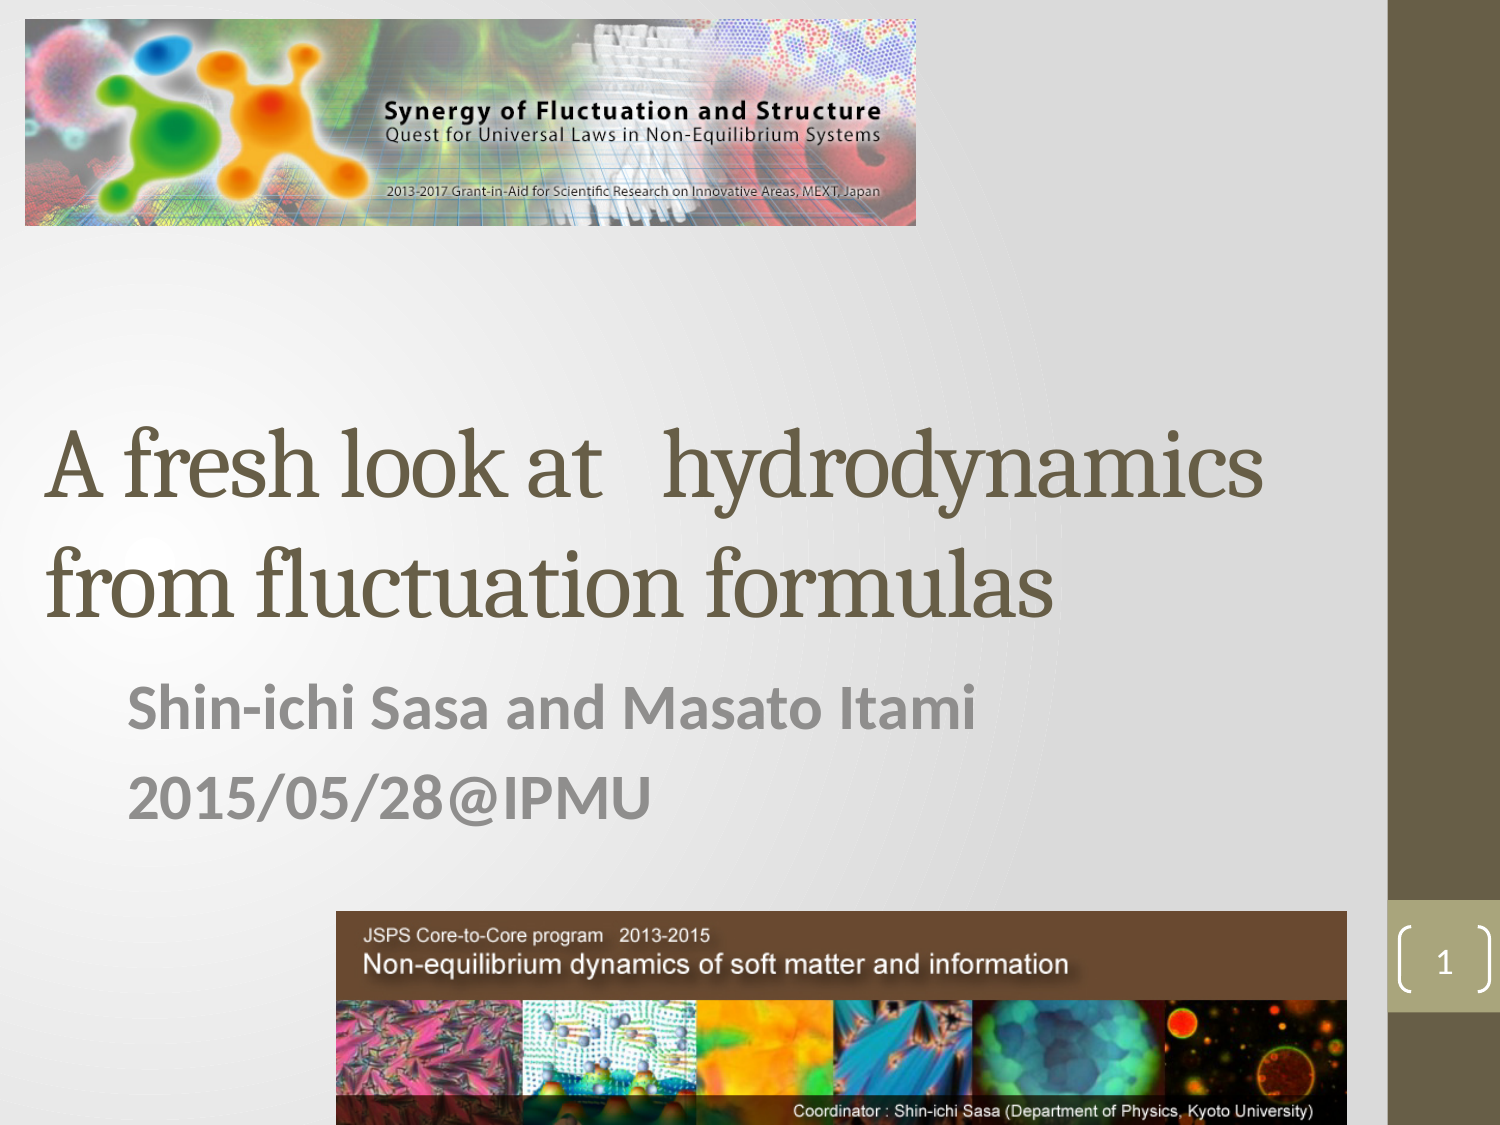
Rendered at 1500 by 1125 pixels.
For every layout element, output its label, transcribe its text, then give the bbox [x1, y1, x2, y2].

subtitle Shin-ichi Sasa and Masato Itami 2015/05/28@IPMU [112, 656, 1173, 842]
title A fresh look at hydrodynamics from fluctuation formulas [29, 243, 1400, 646]
picture [335, 910, 1347, 1125]
slide_number 1 [1397, 925, 1492, 994]
picture [24, 18, 916, 227]
